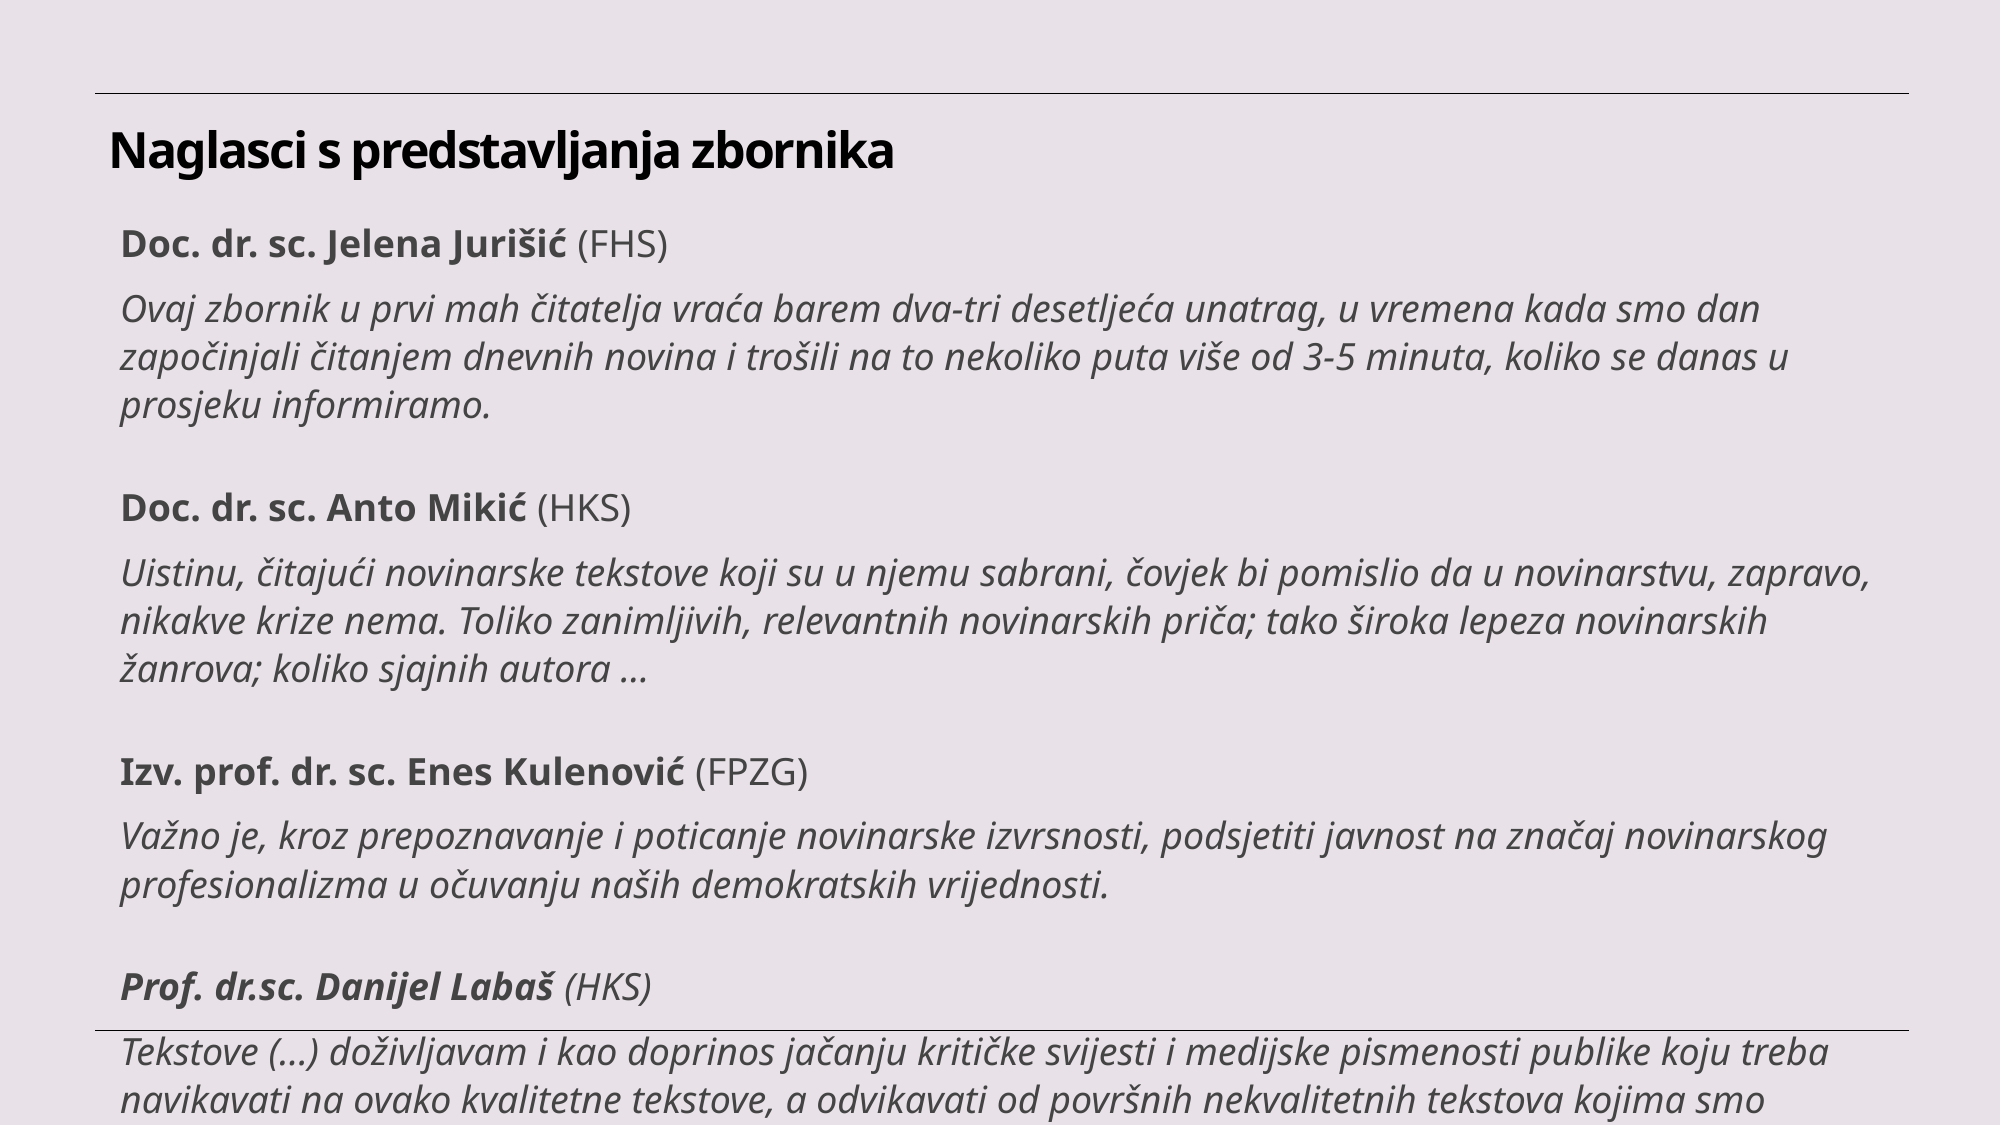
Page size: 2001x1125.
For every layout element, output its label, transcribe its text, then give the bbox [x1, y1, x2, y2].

title Naglasci s predstavljanja zbornika [93, 117, 1907, 210]
text_box Doc. dr. sc. Jelena Jurišić (FHS) Ovaj zbornik u prvi mah čitatelja vraća barem dva-tri desetljeća unatrag, u vremena kada smo dan započinjali čitanjem dnevnih novina i trošili na to nekoliko puta više od 3-5 minuta, koliko se danas u prosjeku informiramo. Doc. dr. sc. Anto Mikić (HKS) Uistinu, čitajući novinarske tekstove koji su u njemu sabrani, čovjek bi pomislio da u novinarstvu, zapravo, nikakve krize nema. Toliko zanimljivih, relevantnih novinarskih priča; tako široka lepeza novinarskih žanrova; koliko sjajnih autora … Izv. prof. dr. sc. Enes Kulenović (FPZG) Važno je, kroz prepoznavanje i poticanje novinarske izvrsnosti, podsjetiti javnost na značaj novinarskog profesionalizma u očuvanju naših demokratskih vrijednosti. Prof. dr.sc. Danijel Labaš (HKS) Tekstove (…) doživljavam i kao doprinos jačanju kritičke svijesti i medijske pismenosti publike koju treba navikavati na ovako kvalitetne tekstove, a odvikavati od površnih nekvalitetnih tekstova kojima smo svakodnevno zatrpani [105, 209, 1937, 1125]
